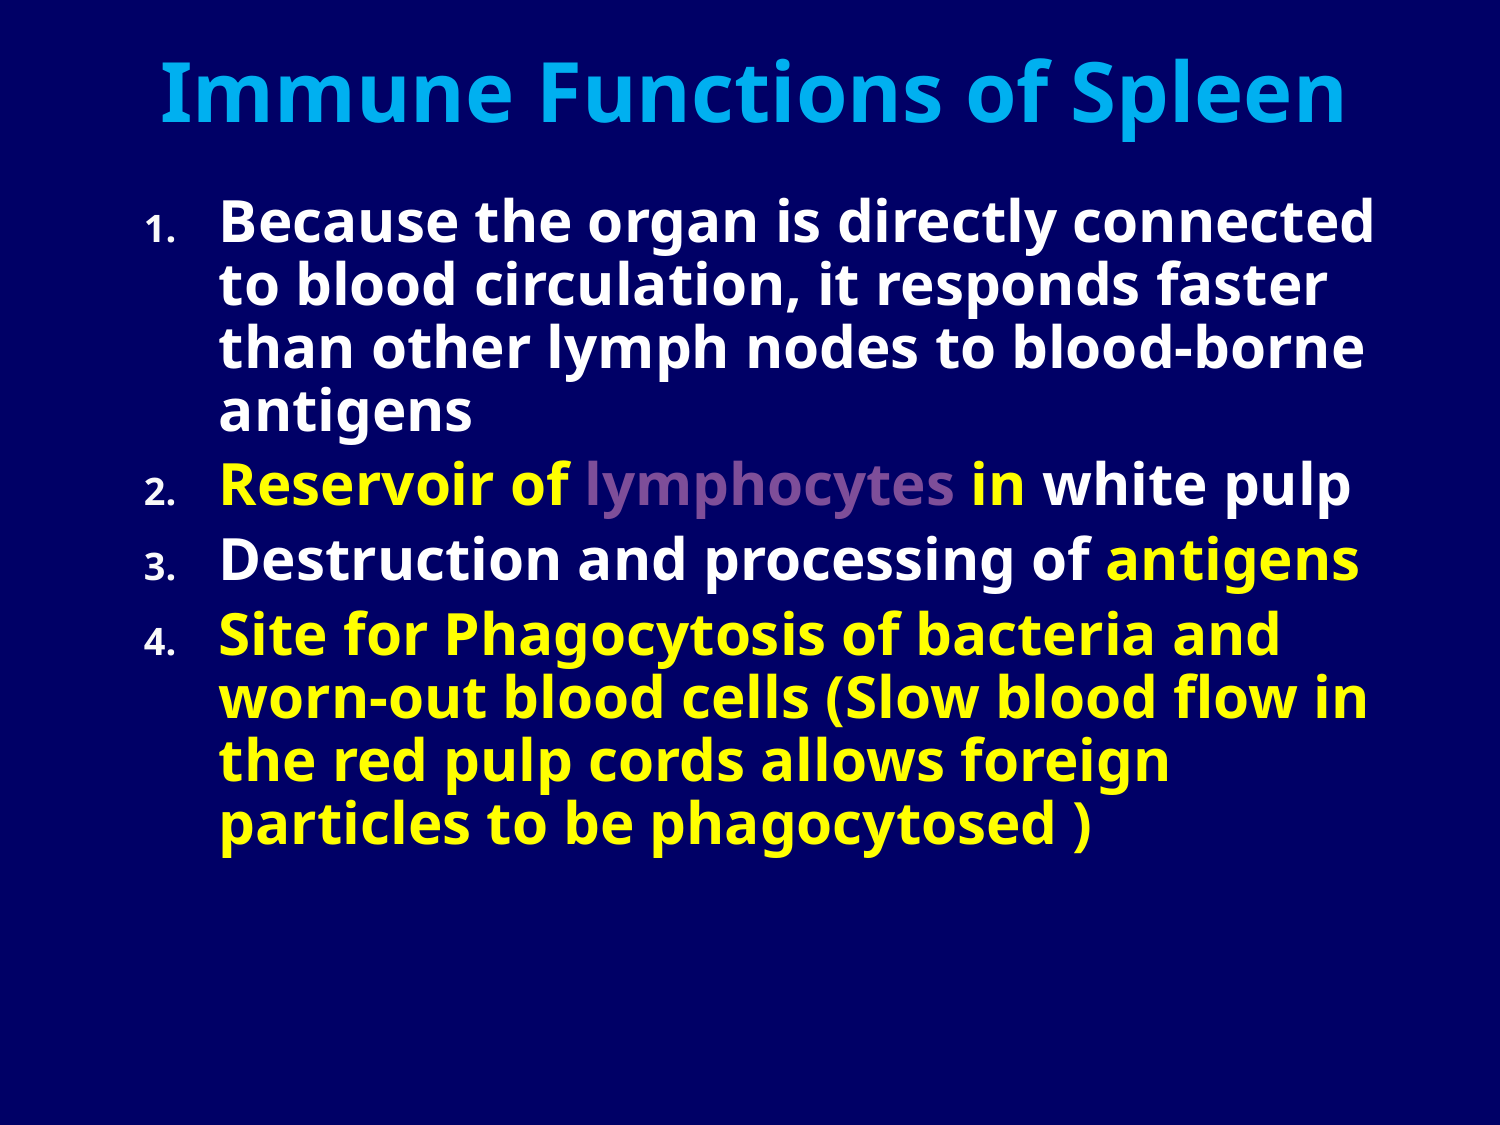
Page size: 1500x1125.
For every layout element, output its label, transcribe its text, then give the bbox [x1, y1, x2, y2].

list Because the organ is directly connected to blood circulation, it responds faster than other lymph nodes to blood-borne antigens Reservoir of lymphocytes in white pulp Destruction and processing of antigens Site for Phagocytosis of bacteria and worn-out blood cells (Slow blood flow in the red pulp cords allows foreign particles to be phagocytosed ) [128, 184, 1405, 988]
title Immune Functions of Spleen [117, 7, 1393, 172]
